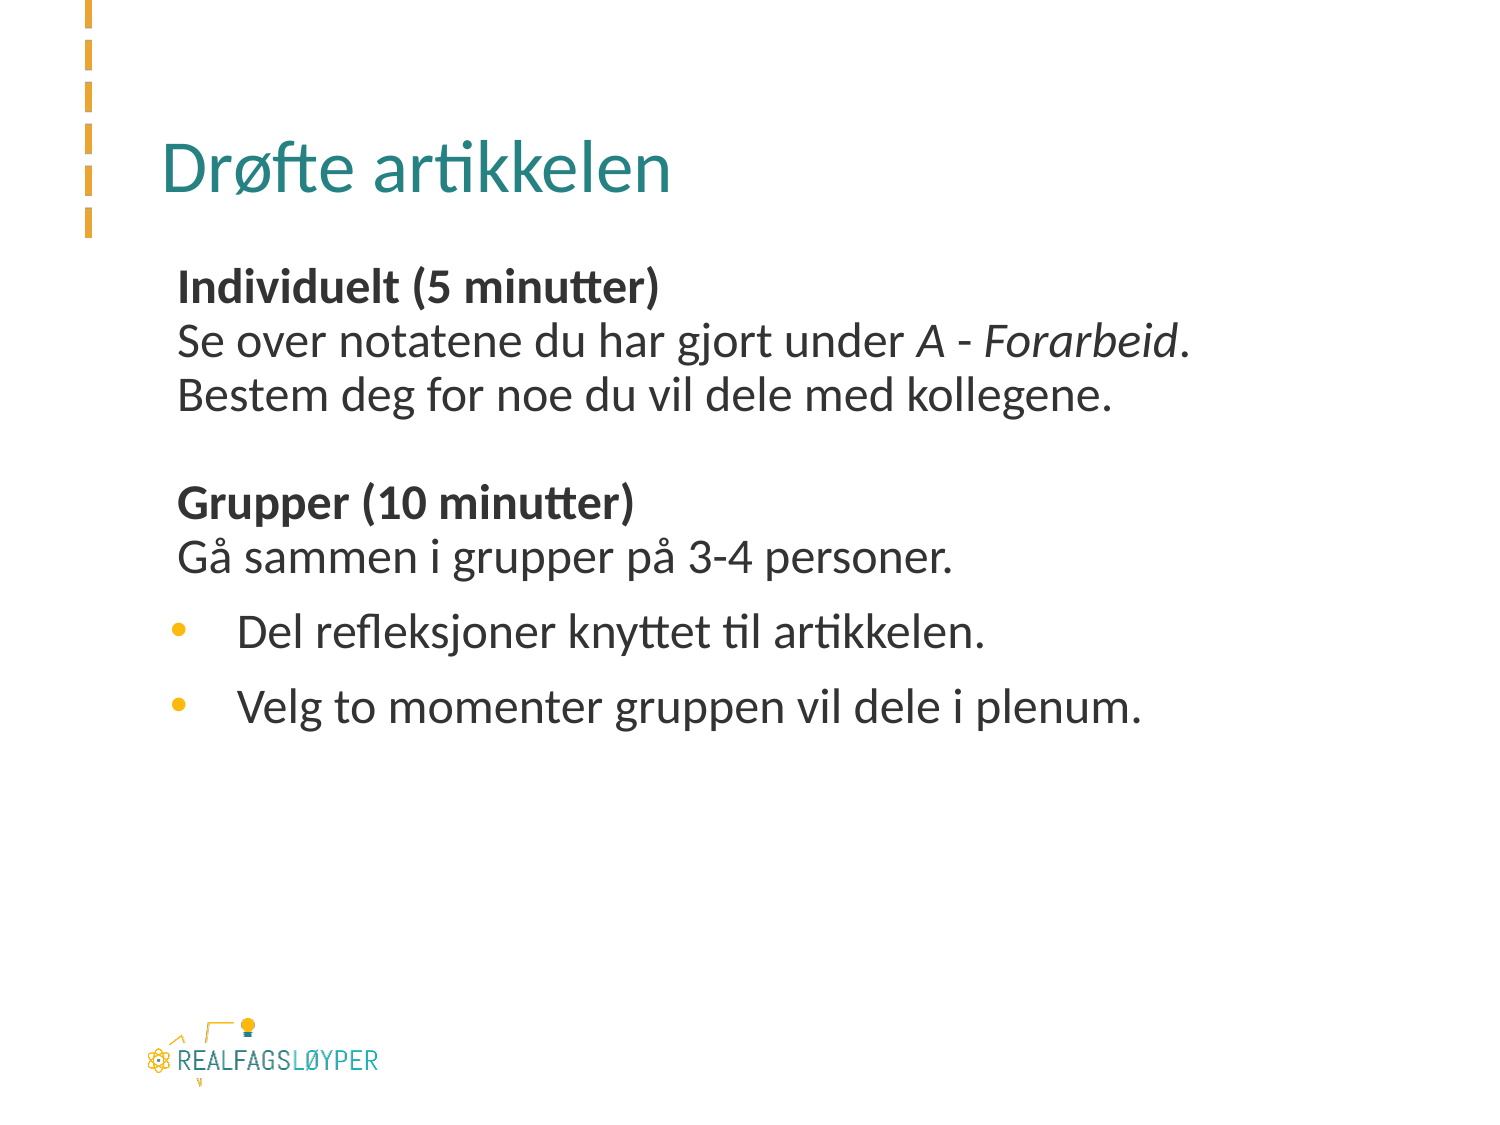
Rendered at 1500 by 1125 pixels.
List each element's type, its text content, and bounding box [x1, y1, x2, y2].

title Drøfte artikkelen [146, 59, 1391, 253]
picture [146, 1018, 380, 1089]
picture [85, 0, 92, 238]
list Individuelt (5 minutter) Se over notatene du har gjort under A - Forarbeid. Bestem deg for noe du vil dele med kollegene. Grupper (10 minutter) Gå sammen i grupper på 3-4 personer. Del refleksjoner knyttet til artikkelen. Velg to momenter gruppen vil dele i plenum. [146, 253, 1391, 950]
